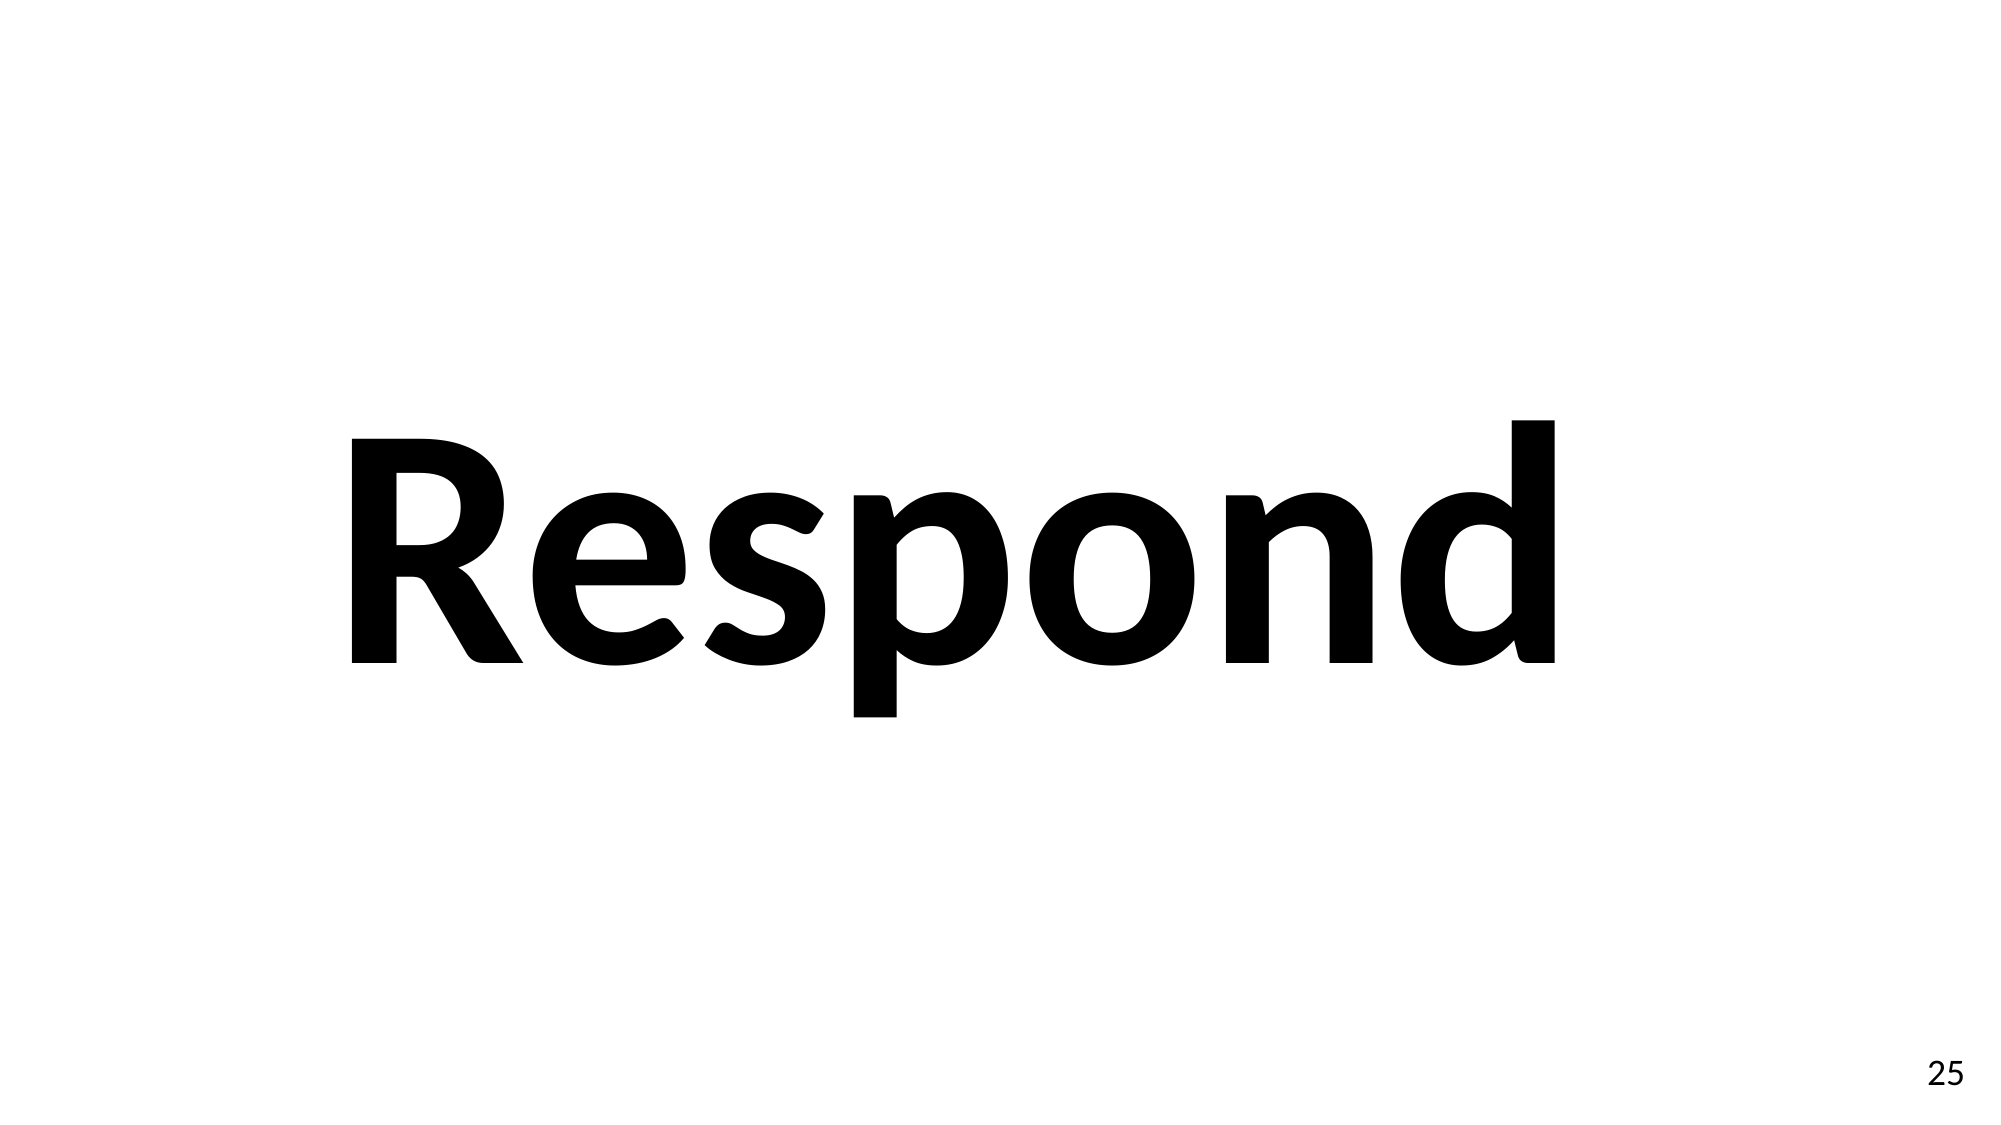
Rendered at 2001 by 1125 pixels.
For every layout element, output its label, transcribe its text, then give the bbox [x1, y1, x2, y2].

text_box Respond [318, 310, 1592, 740]
text_box 25 [1912, 1040, 1981, 1101]
